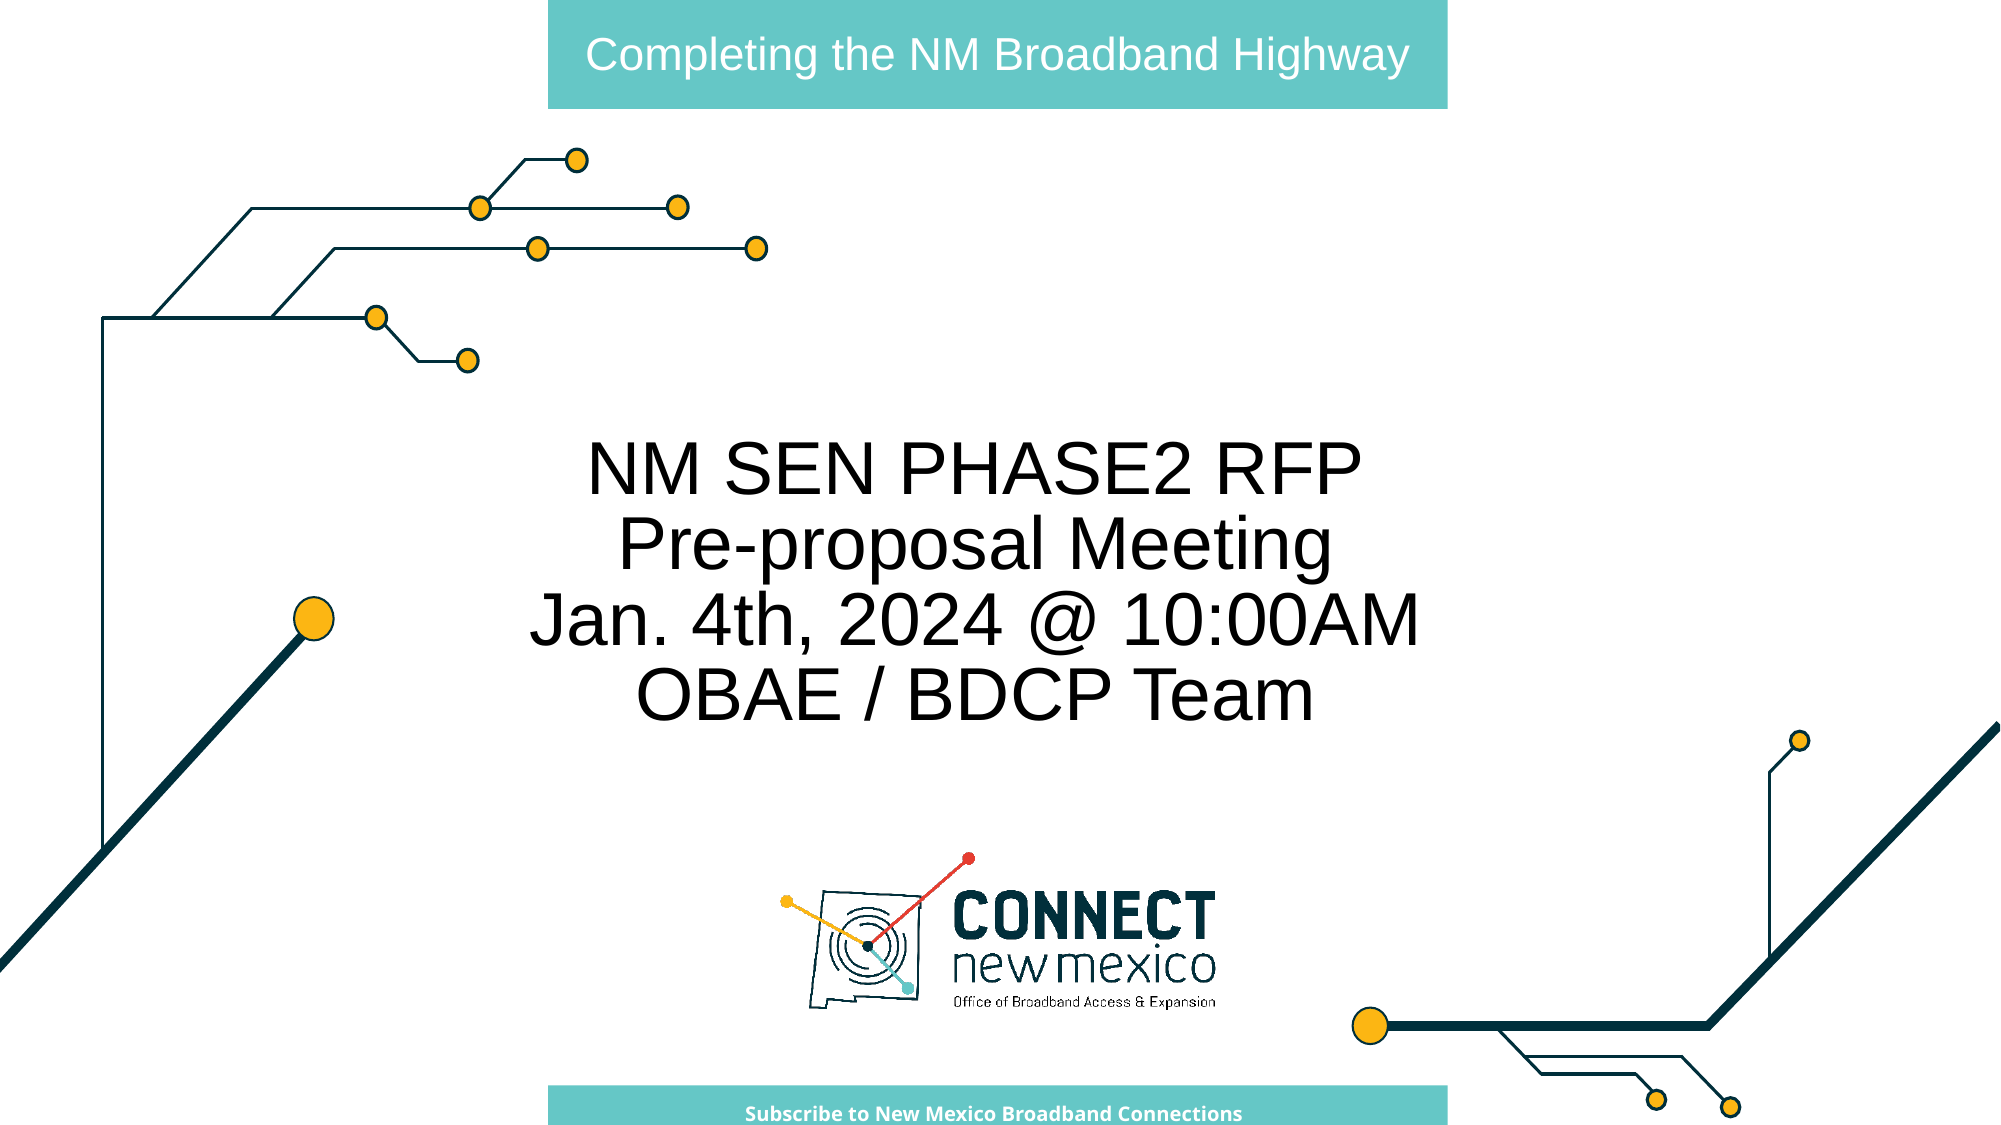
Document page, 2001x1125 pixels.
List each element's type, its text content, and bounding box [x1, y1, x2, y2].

picture [812, 996, 853, 1006]
title NM SEN PHASE2 RFP Pre-proposal Meeting Jan. 4th, 2024 @ 10:00AM OBAE / BDCP Team [75, 379, 1877, 996]
picture [760, 996, 1235, 1037]
